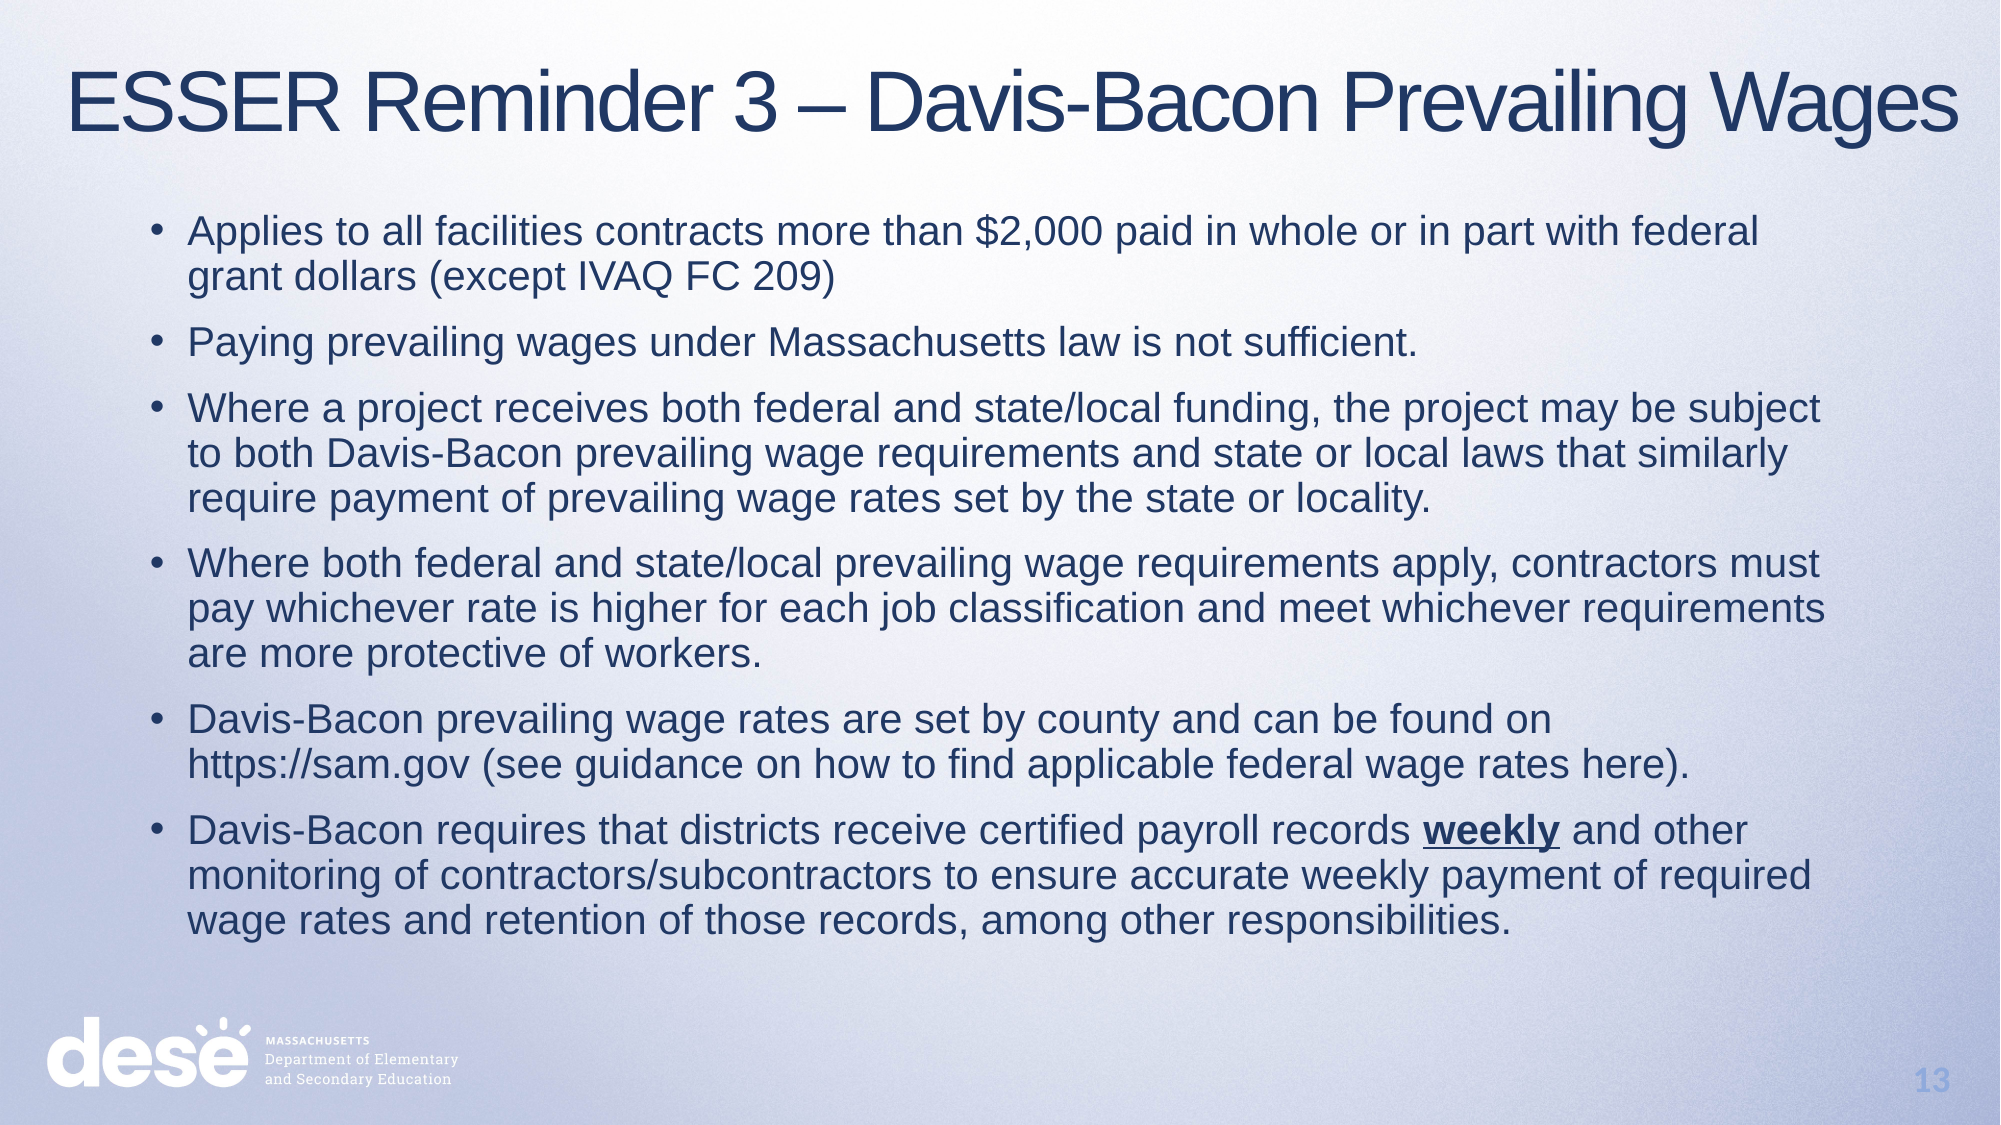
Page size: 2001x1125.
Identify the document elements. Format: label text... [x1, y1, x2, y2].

text_box 13 [1897, 1047, 1978, 1107]
list Applies to all facilities contracts more than $2,000 paid in whole or in part with federal grant dollars (except IVAQ FC 209) Paying prevailing wages under Massachusetts law is not sufficient. Where a project receives both federal and state/local funding, the project may be subject to both Davis-Bacon prevailing wage requirements and state or local laws that similarly require payment of prevailing wage rates set by the state or locality. Where both federal and state/local prevailing wage requirements apply, contractors must pay whichever rate is higher for each job classification and meet whichever requirements are more protective of workers. Davis-Bacon prevailing wage rates are set by county and can be found on https://sam.gov (see guidance on how to find applicable federal wage rates here). Davis-Bacon requires that districts receive certified payroll records weekly and other monitoring of contractors/subcontractors to ensure accurate weekly payment of required wage rates and retention of those records, among other responsibilities. [134, 201, 1851, 1031]
picture [0, 0, 2000, 1125]
title ESSER Reminder 3 – Davis-Bacon Prevailing Wages [50, 47, 2000, 159]
